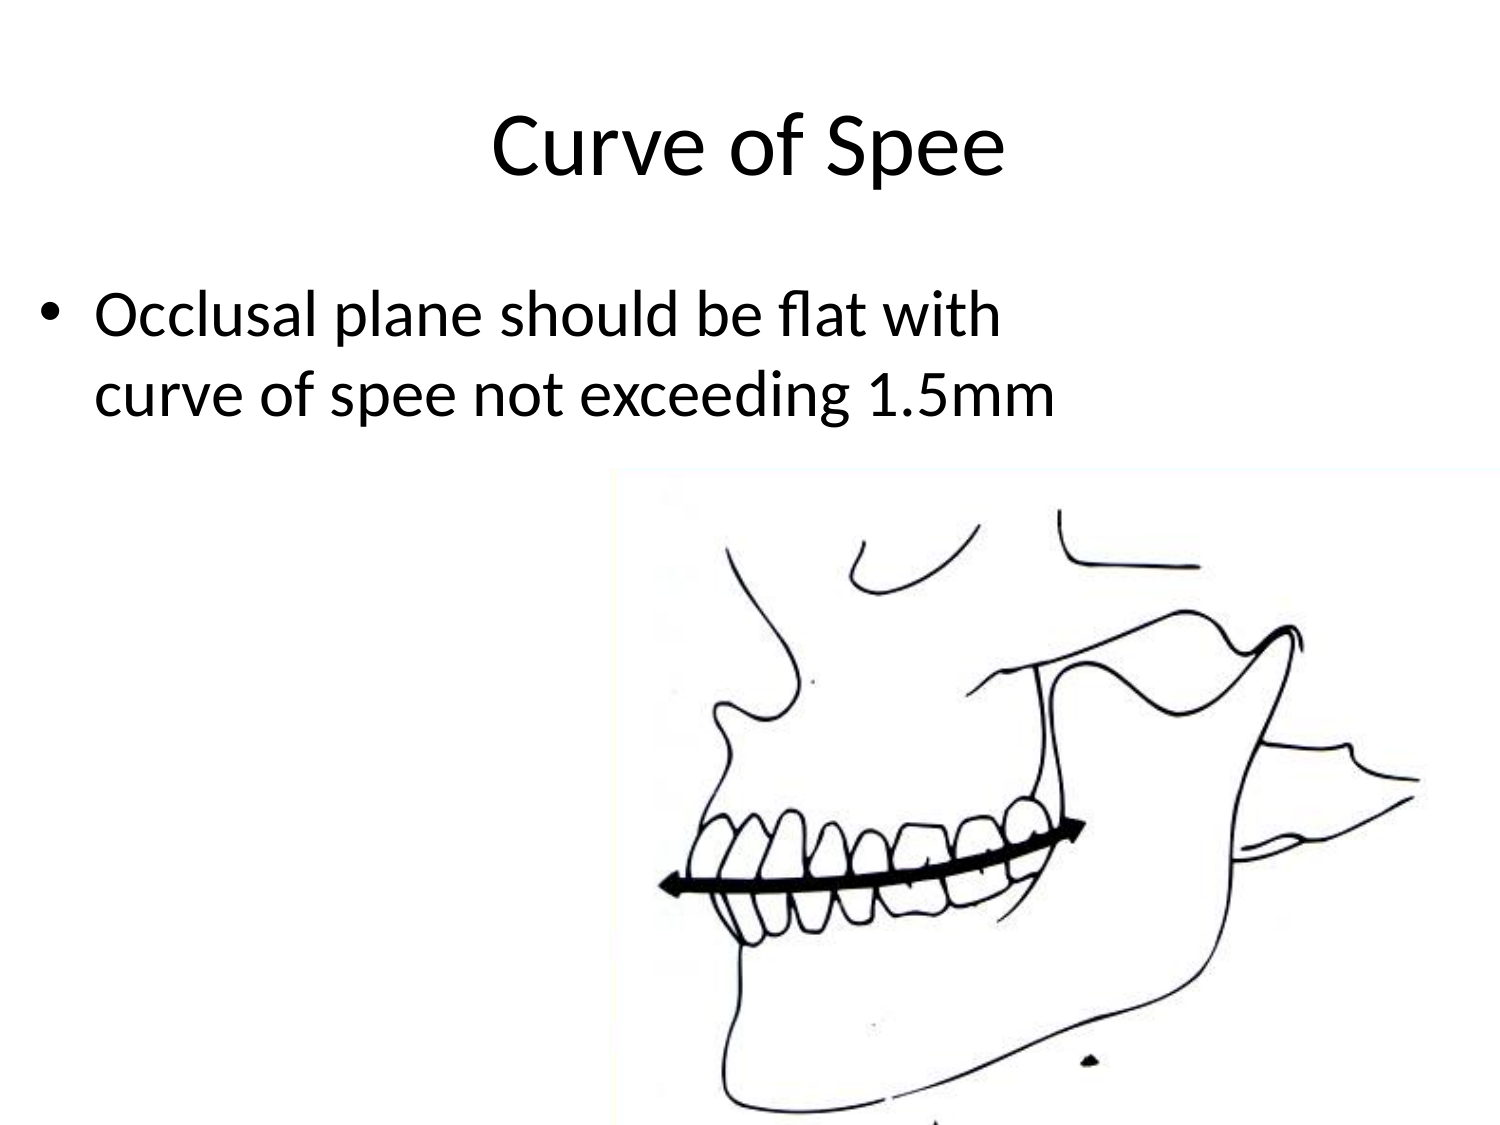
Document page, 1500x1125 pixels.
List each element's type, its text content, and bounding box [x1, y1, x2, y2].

list Occlusal plane should be flat with curve of spee not exceeding 1.5mm [23, 262, 1179, 1005]
title Curve of Spee [75, 45, 1425, 233]
picture [609, 468, 1500, 1125]
